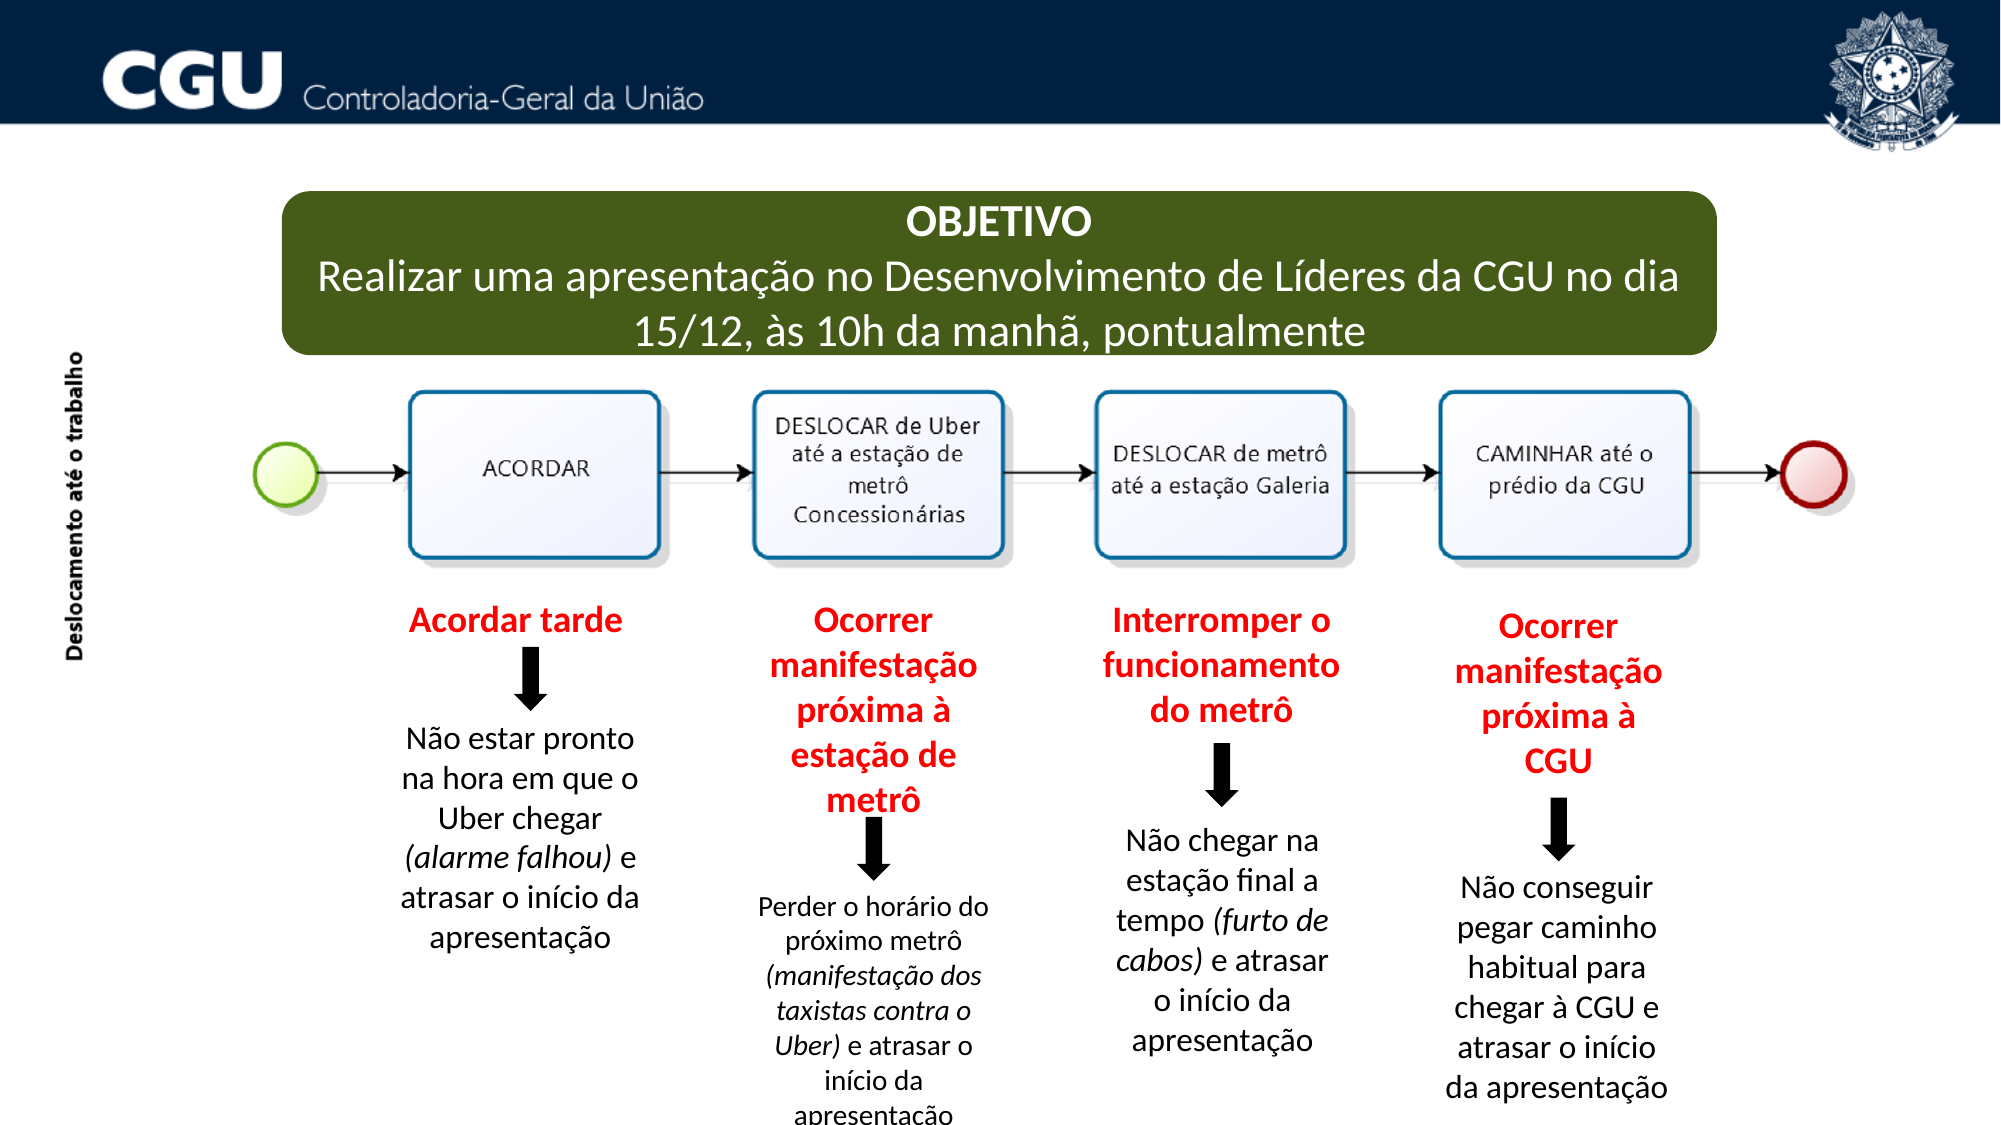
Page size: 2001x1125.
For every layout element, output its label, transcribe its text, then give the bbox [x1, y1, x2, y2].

text_box Ocorrer manifestação próxima à CGU [1430, 690, 1688, 789]
text_box OBJETIVO Realizar uma apresentação no Desenvolvimento de Líderes da CGU no dia 15/12, às 10h da manhã, pontualmente [281, 191, 1717, 312]
picture [0, 0, 2001, 1125]
text_box [1541, 797, 1576, 862]
text_box Não chegar na estação final a tempo (furto de cabos) e atrasar o início da apresentação [1091, 810, 1354, 1066]
text_box Não estar pronto na hora em que o Uber chegar (alarme falhou) e atrasar o início da apresentação [383, 708, 657, 963]
text_box Interromper o funcionamento do metrô [1082, 690, 1362, 738]
text_box Ocorrer manifestação próxima à estação de metrô [734, 690, 1014, 873]
text_box [856, 816, 891, 881]
text_box Não conseguir pegar caminho habitual para chegar à CGU e atrasar o início da apresentação [1428, 858, 1686, 1113]
text_box [1204, 743, 1239, 808]
text_box Perder o horário do próximo metrô (manifestação dos taxistas contra o Uber) e atrasar o início da apresentação [734, 879, 1014, 1125]
text_box [513, 690, 548, 711]
